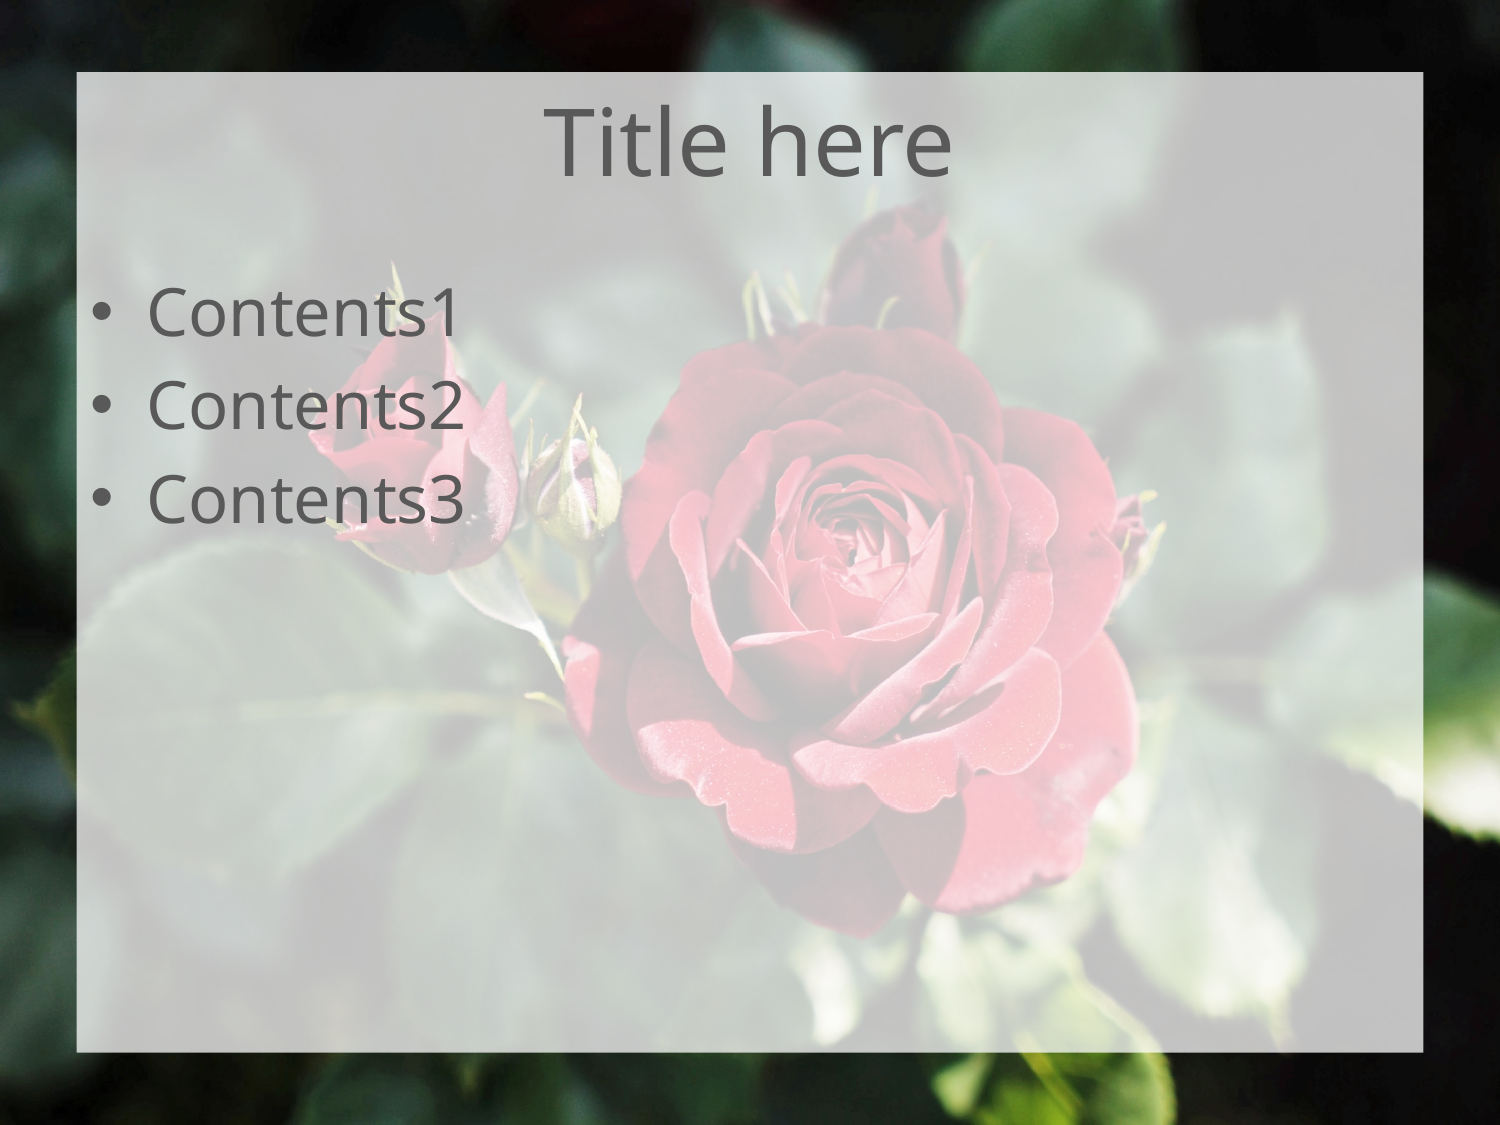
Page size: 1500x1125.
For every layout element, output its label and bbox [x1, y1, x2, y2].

text_box [0, 0, 1500, 1125]
